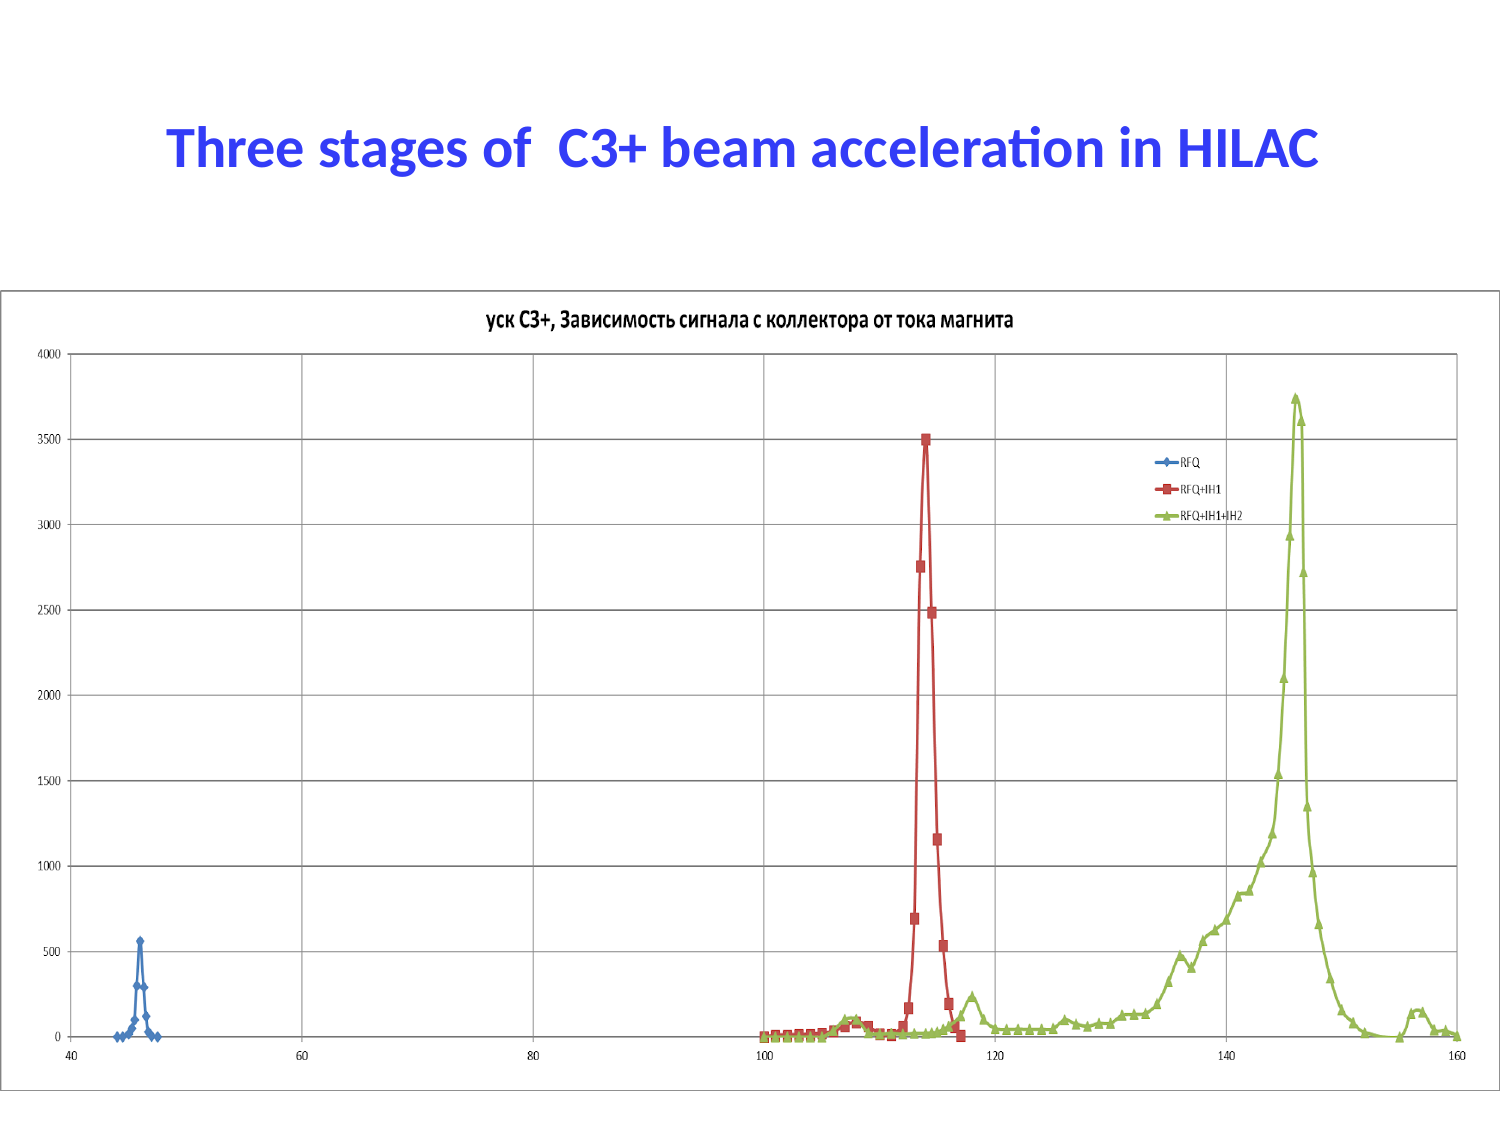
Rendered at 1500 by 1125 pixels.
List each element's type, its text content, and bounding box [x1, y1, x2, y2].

text_box Three stages of C3+ beam acceleration in HILAC [141, 101, 1359, 188]
picture [0, 290, 1500, 1091]
